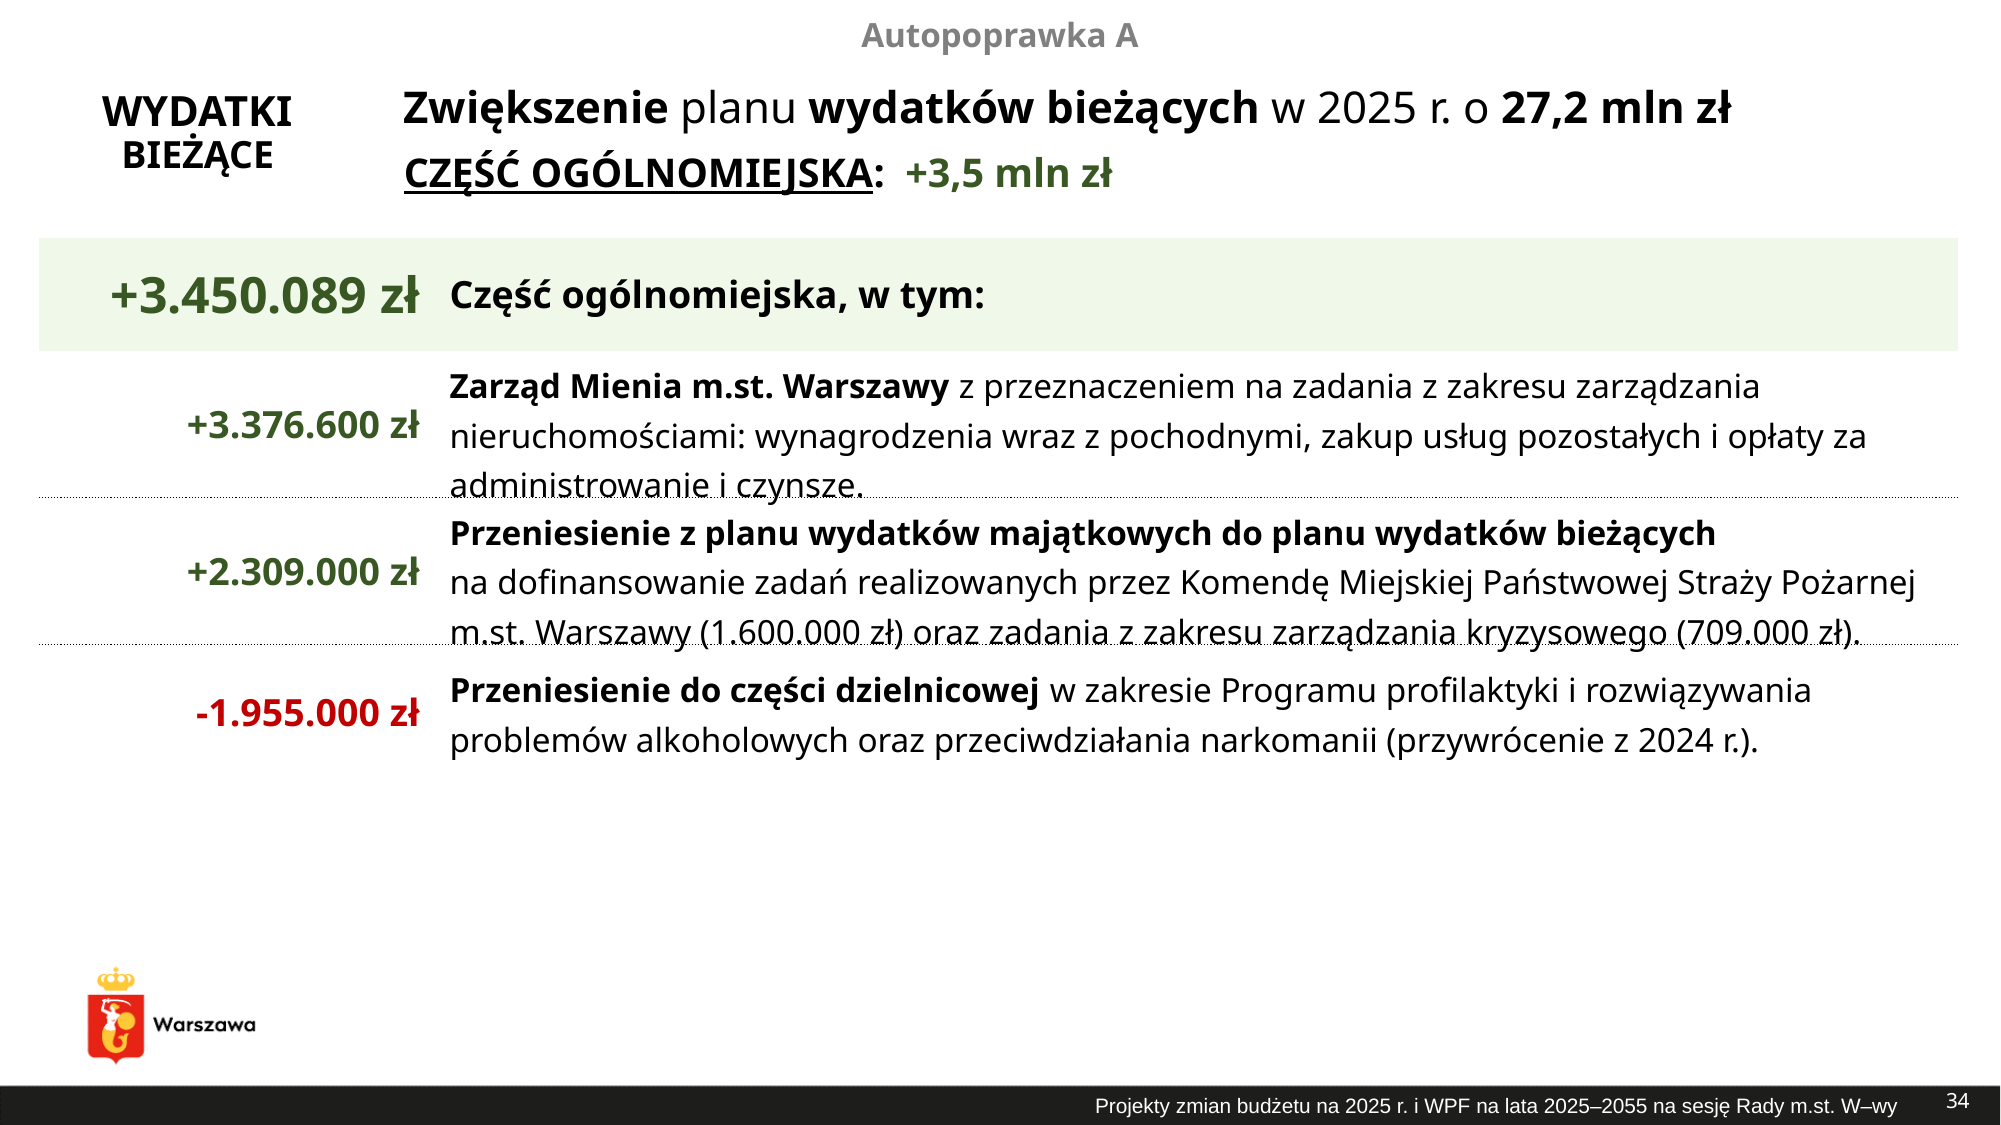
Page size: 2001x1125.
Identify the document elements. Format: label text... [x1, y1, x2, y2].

text_box CZĘŚĆ OGÓLNOMIEJSKA: +3,5 mln zł [389, 140, 1807, 204]
table_cell +2.309.000 zł [39, 498, 435, 644]
title Zwiększenie planu wydatków bieżących w 2025 r. o 27,2 mln zł [389, 48, 1873, 171]
table_cell +3.376.600 zł [39, 351, 435, 498]
slide_number 34 [1915, 1081, 2000, 1124]
table_cell -1.955.000 zł [39, 644, 435, 780]
table_cell Przeniesienie z planu wydatków majątkowych do planu wydatków bieżących na dofinansowanie zadań realizowanych przez Komendę Miejskiej Państwowej Straży Pożarnej m.st. Warszawy (1.600.000 zł) oraz zadania z zakresu zarządzania kryzysowego (709.000 zł). [435, 498, 1958, 644]
table_header +3.450.089 zł [39, 238, 435, 351]
text_box WYDATKI BIEŻĄCE [55, 84, 341, 183]
table_header Część ogólnomiejska, w tym: [435, 238, 1958, 351]
text_box Autopoprawka A [291, 6, 1709, 62]
table_cell Przeniesienie do części dzielnicowej w zakresie Programu profilaktyki i rozwiązywania problemów alkoholowych oraz przeciwdziałania narkomanii (przywrócenie z 2024 r.). [435, 644, 1958, 780]
table_cell Zarząd Mienia m.st. Warszawy z przeznaczeniem na zadania z zakresu zarządzania nieruchomościami: wynagrodzenia wraz z pochodnymi, zakup usług pozostałych i opłaty za administrowanie i czynsze. [435, 351, 1958, 498]
footer Projekty zmian budżetu na 2025 r. i WPF na lata 2025–2055 na sesję Rady m.st. W–wy [924, 1083, 1913, 1125]
picture [0, 0, 2001, 1125]
